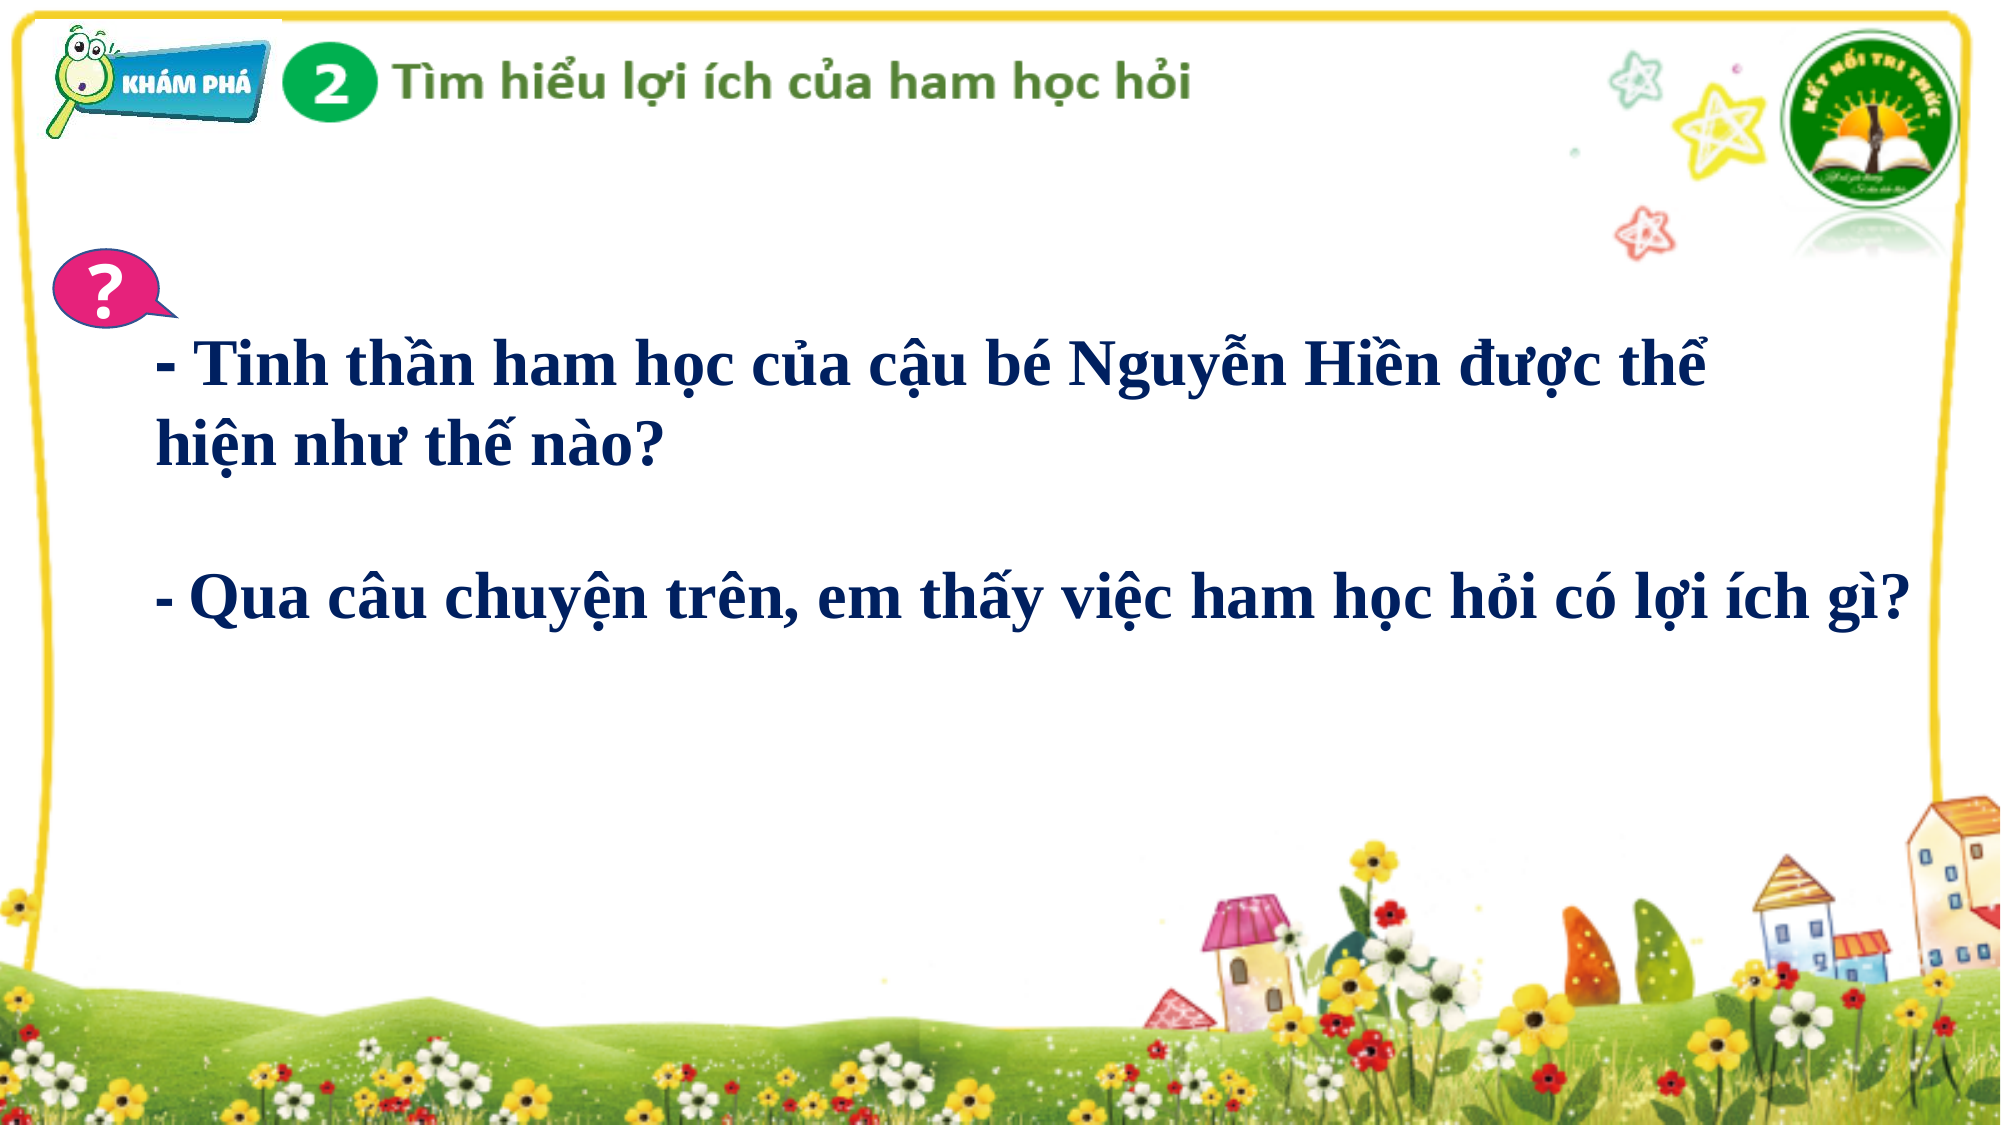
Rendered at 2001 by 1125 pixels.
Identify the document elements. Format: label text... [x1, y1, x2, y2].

text_box ? [52, 248, 171, 329]
picture [0, 0, 2001, 1125]
text_box - Qua câu chuyện trên, em thấy việc ham học hỏi có lợi ích gì? [140, 544, 1963, 640]
text_box - Tinh thần ham học của cậu bé Nguyễn Hiền được thể hiện như thế nào? [140, 311, 1860, 486]
